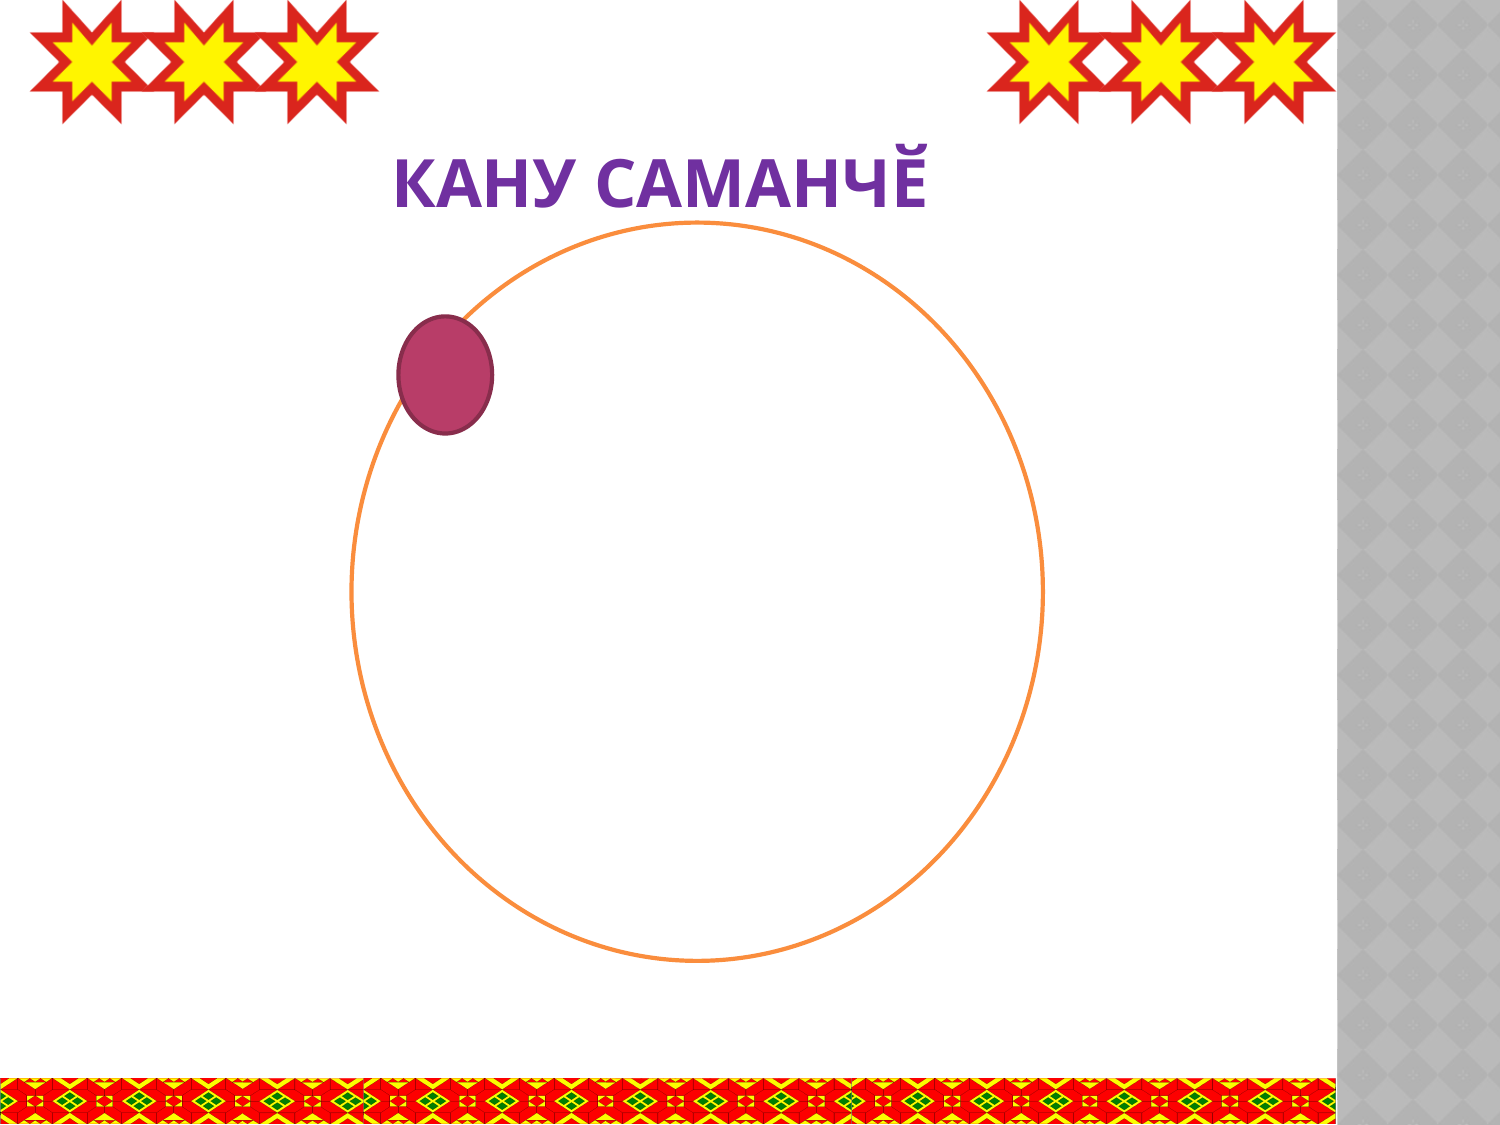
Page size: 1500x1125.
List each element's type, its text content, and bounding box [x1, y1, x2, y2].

title КАНУ САМАНЧӖ [64, 101, 1256, 221]
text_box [29, 0, 380, 126]
text_box [396, 314, 495, 436]
text_box [349, 220, 1046, 963]
picture [0, 1077, 1337, 1125]
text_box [985, 0, 1337, 126]
